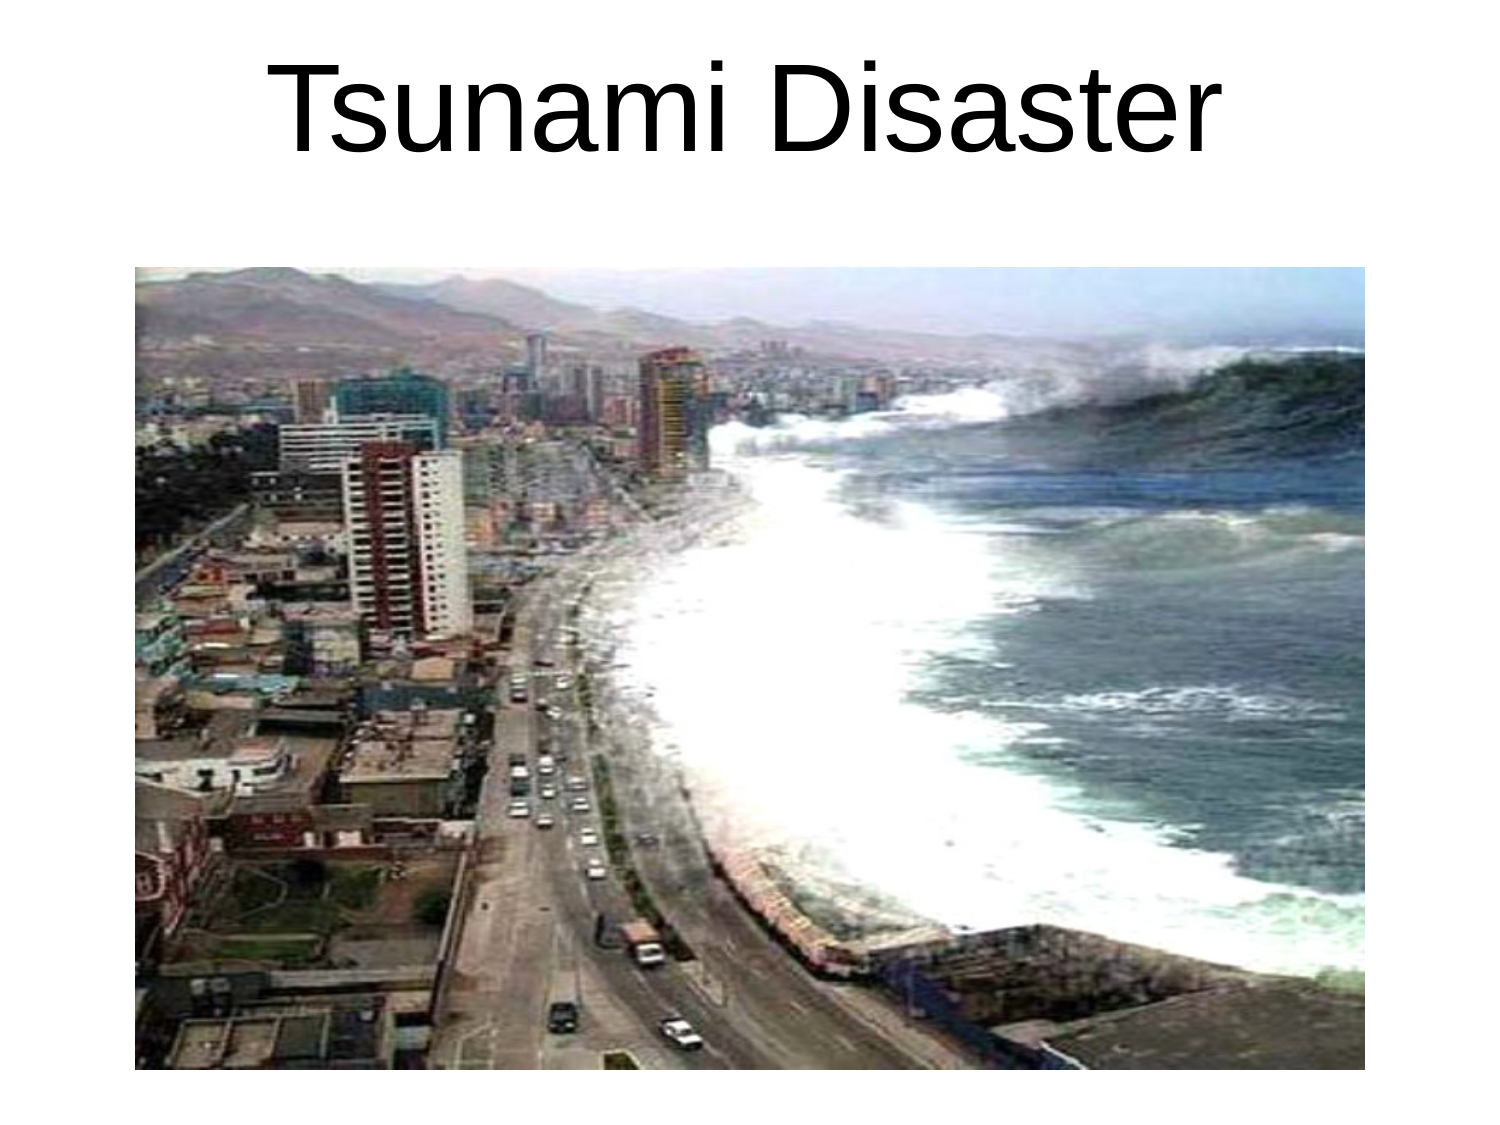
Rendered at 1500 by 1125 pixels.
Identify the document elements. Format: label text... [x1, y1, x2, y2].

picture [135, 266, 1365, 1071]
list Tsunami Disaster [29, 19, 1461, 1125]
